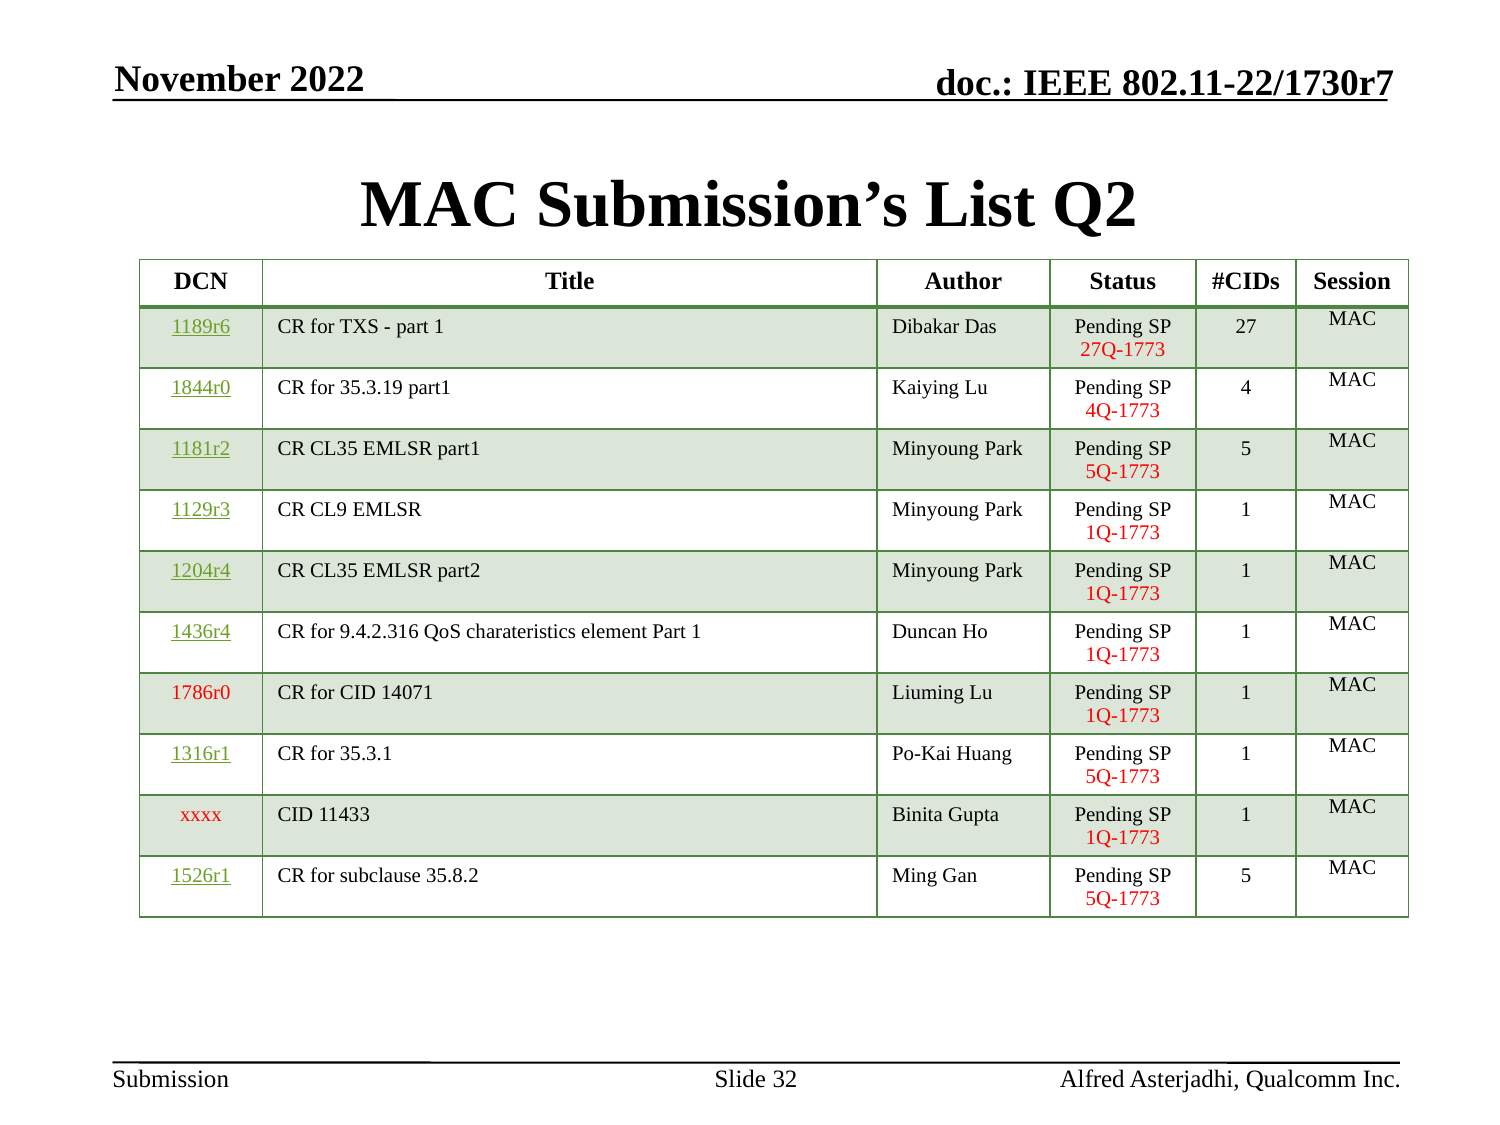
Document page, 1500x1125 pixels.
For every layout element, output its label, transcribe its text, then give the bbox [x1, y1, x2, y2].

table_cell CR for subclause 35.8.2 [263, 857, 876, 916]
table_cell CR for CID 14071 [263, 674, 876, 733]
table_cell 1204r4 [140, 552, 262, 611]
table_cell MAC [1297, 857, 1408, 916]
table_header Author [878, 260, 1049, 305]
table_cell Binita Gupta [878, 796, 1049, 855]
table_cell Pending SP 4Q-1773 [1051, 369, 1195, 428]
table_cell 4 [1197, 369, 1295, 428]
table_cell CID 11433 [263, 796, 876, 855]
table_header Title [263, 260, 876, 305]
table_cell 1316r1 [140, 735, 262, 794]
table_cell Pending SP 1Q-1773 [1051, 613, 1195, 672]
table_cell MAC [1297, 309, 1408, 367]
table_header Session [1297, 260, 1408, 305]
table_cell CR CL35 EMLSR part1 [263, 430, 876, 489]
table_cell 1181r2 [140, 430, 262, 489]
table_cell CR for TXS - part 1 [263, 309, 876, 367]
table_cell CR for 9.4.2.316 QoS charateristics element Part 1 [263, 613, 876, 672]
table_cell MAC [1297, 735, 1408, 794]
table_cell CR CL9 EMLSR [263, 491, 876, 550]
table_cell Minyoung Park [878, 430, 1049, 489]
table_cell 1 [1197, 735, 1295, 794]
table_header Status [1051, 260, 1195, 305]
footer Alfred Asterjadhi, Qualcomm Inc. [878, 1061, 1402, 1093]
table_cell 1 [1197, 491, 1295, 550]
table_cell Liuming Lu [878, 674, 1049, 733]
table_cell 5 [1197, 857, 1295, 916]
table_cell 1 [1197, 613, 1295, 672]
table_cell Pending SP 1Q-1773 [1051, 491, 1195, 550]
table_cell 1 [1197, 552, 1295, 611]
table_cell Pending SP 27Q-1773 [1051, 309, 1195, 367]
table_cell xxxx [140, 796, 262, 855]
table_cell MAC [1297, 613, 1408, 672]
table_cell Pending SP 5Q-1773 [1051, 735, 1195, 794]
table_cell MAC [1297, 430, 1408, 489]
table_cell CR for 35.3.19 part1 [263, 369, 876, 428]
table_cell CR CL35 EMLSR part2 [263, 552, 876, 611]
title MAC Submission’s List Q2 [112, 112, 1388, 288]
table_cell 27 [1197, 309, 1295, 367]
table_cell Pending SP 1Q-1773 [1051, 796, 1195, 855]
table_cell MAC [1297, 674, 1408, 733]
table_cell MAC [1297, 369, 1408, 428]
table_cell MAC [1297, 491, 1408, 550]
table_cell 1 [1197, 674, 1295, 733]
table_cell Pending SP 5Q-1773 [1051, 857, 1195, 916]
table_cell 1129r3 [140, 491, 262, 550]
table_cell 5 [1197, 430, 1295, 489]
table_cell 1 [1197, 796, 1295, 855]
slide_number Slide 32 [712, 1061, 800, 1123]
table_cell Po-Kai Huang [878, 735, 1049, 794]
table_cell Dibakar Das [878, 309, 1049, 367]
table_header #CIDs [1197, 260, 1295, 305]
table_cell MAC [1297, 796, 1408, 855]
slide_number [114, 54, 423, 100]
table_cell Kaiying Lu [878, 369, 1049, 428]
table_cell 1526r1 [140, 857, 262, 916]
table_cell 1786r0 [140, 674, 262, 733]
table_cell Duncan Ho [878, 613, 1049, 672]
table_cell 1436r4 [140, 613, 262, 672]
table_cell Ming Gan [878, 857, 1049, 916]
table_cell Pending SP 1Q-1773 [1051, 674, 1195, 733]
table_cell Minyoung Park [878, 552, 1049, 611]
table_cell CR for 35.3.1 [263, 735, 876, 794]
table_cell Minyoung Park [878, 491, 1049, 550]
table_cell Pending SP 5Q-1773 [1051, 430, 1195, 489]
table_cell MAC [1297, 552, 1408, 611]
table_cell 1189r6 [140, 309, 262, 367]
table_cell Pending SP 1Q-1773 [1051, 552, 1195, 611]
table_header DCN [140, 260, 262, 305]
table_cell 1844r0 [140, 369, 262, 428]
